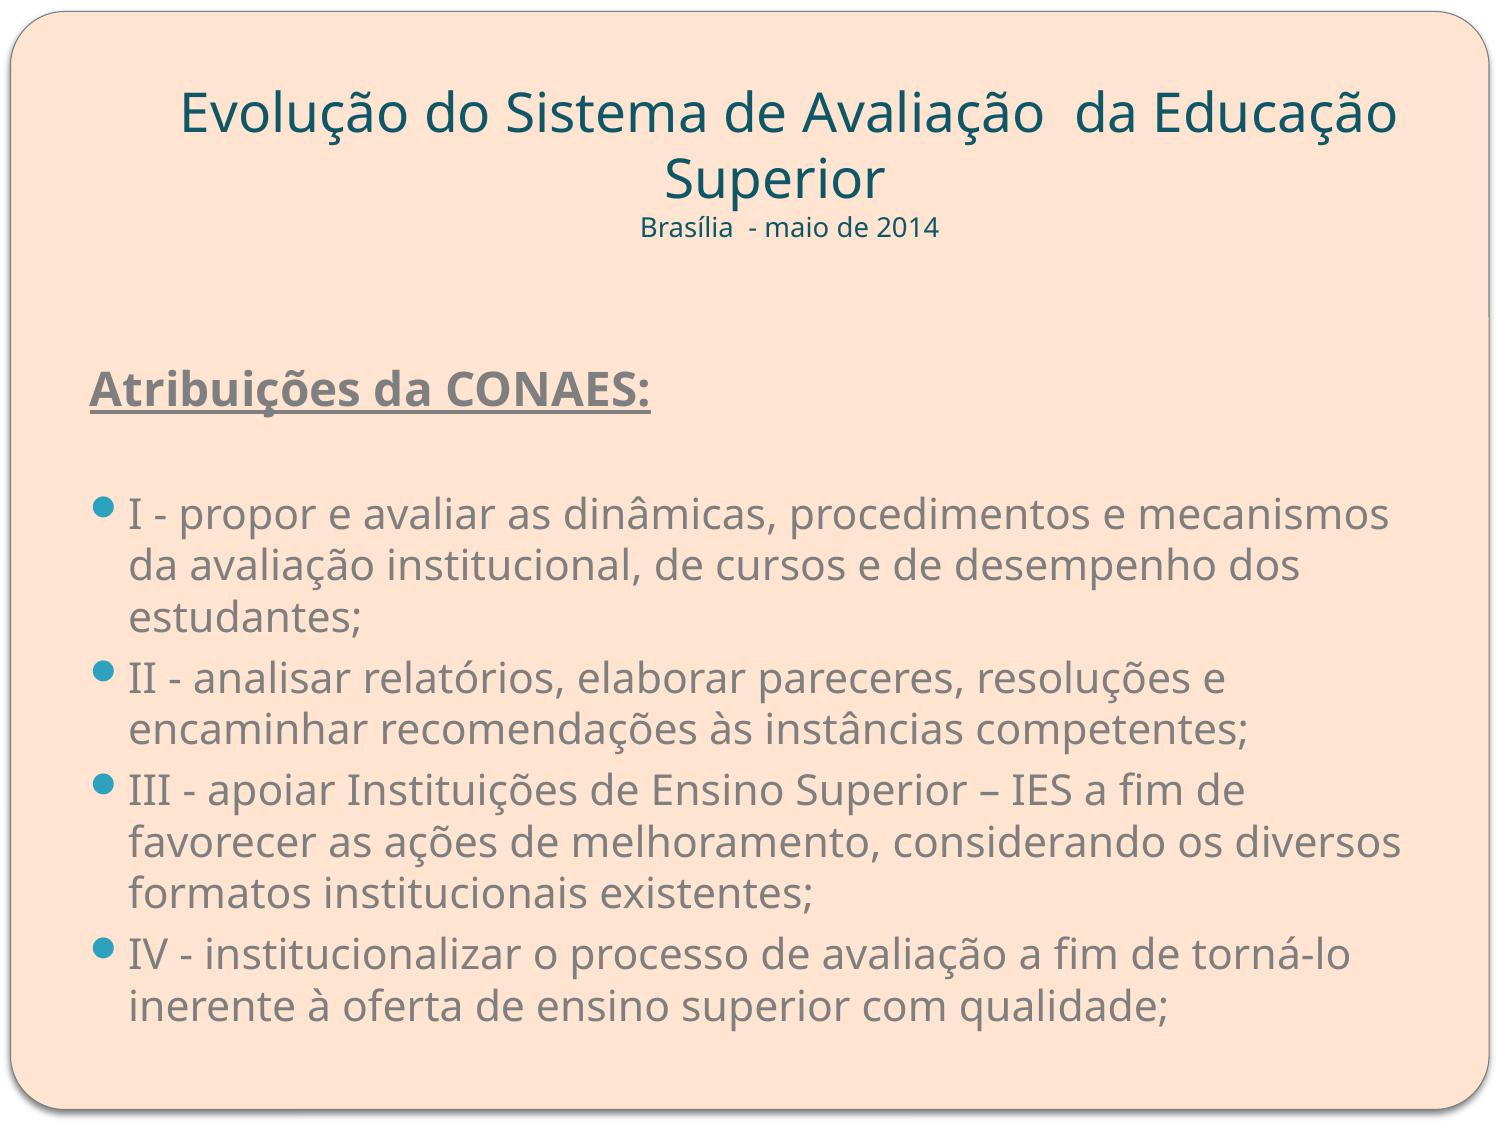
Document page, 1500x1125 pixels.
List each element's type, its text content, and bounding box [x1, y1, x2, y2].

title Evolução do Sistema de Avaliação da Educação Superior Brasília - maio de 2014 [152, 70, 1428, 258]
list Atribuições da CONAES: I - propor e avaliar as dinâmicas, procedimentos e mecanismos da avaliação institucional, de cursos e de desempenho dos estudantes; II - analisar relatórios, elaborar pareceres, resoluções e encaminhar recomendações às instâncias competentes; III - apoiar Instituições de Ensino Superior – IES a fim de favorecer as ações de melhoramento, considerando os diversos formatos institucionais existentes; IV - institucionalizar o processo de avaliação a fim de torná-lo inerente à oferta de ensino superior com qualidade; [75, 351, 1425, 1043]
